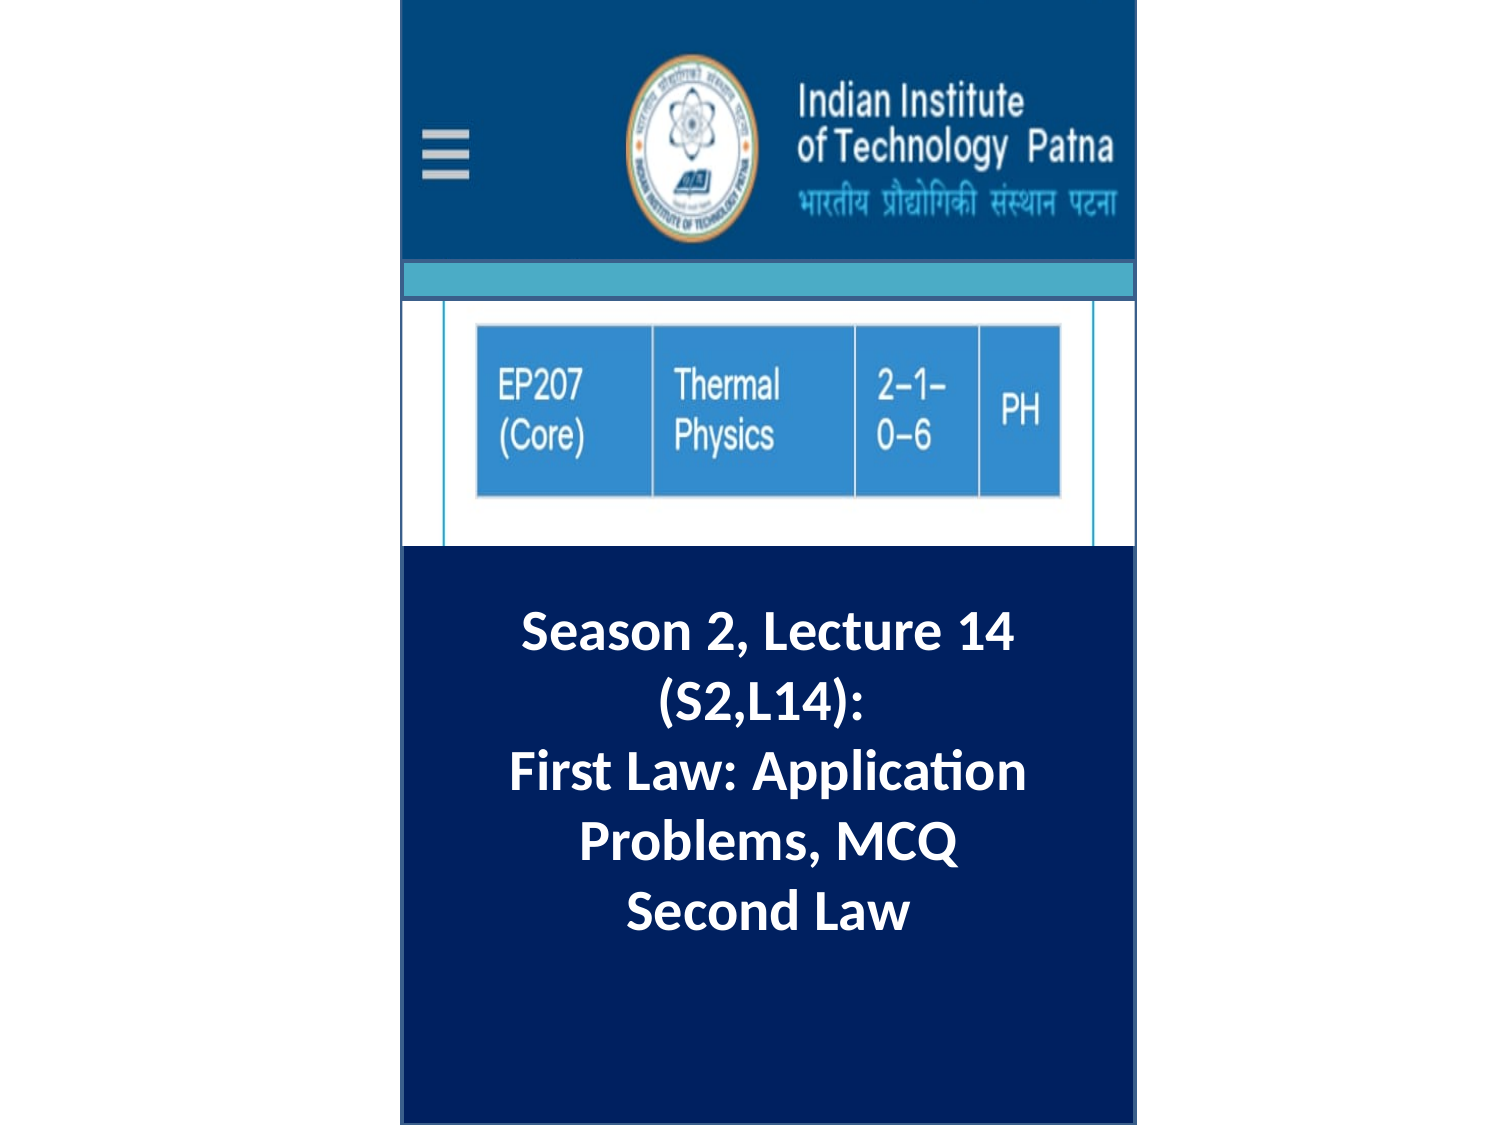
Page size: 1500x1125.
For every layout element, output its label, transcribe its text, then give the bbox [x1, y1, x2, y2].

text_box Season 2, Lecture 14 (S2,L14): First Law: Application Problems, MCQ Second Law [400, 552, 1137, 1125]
picture [401, 0, 1135, 546]
